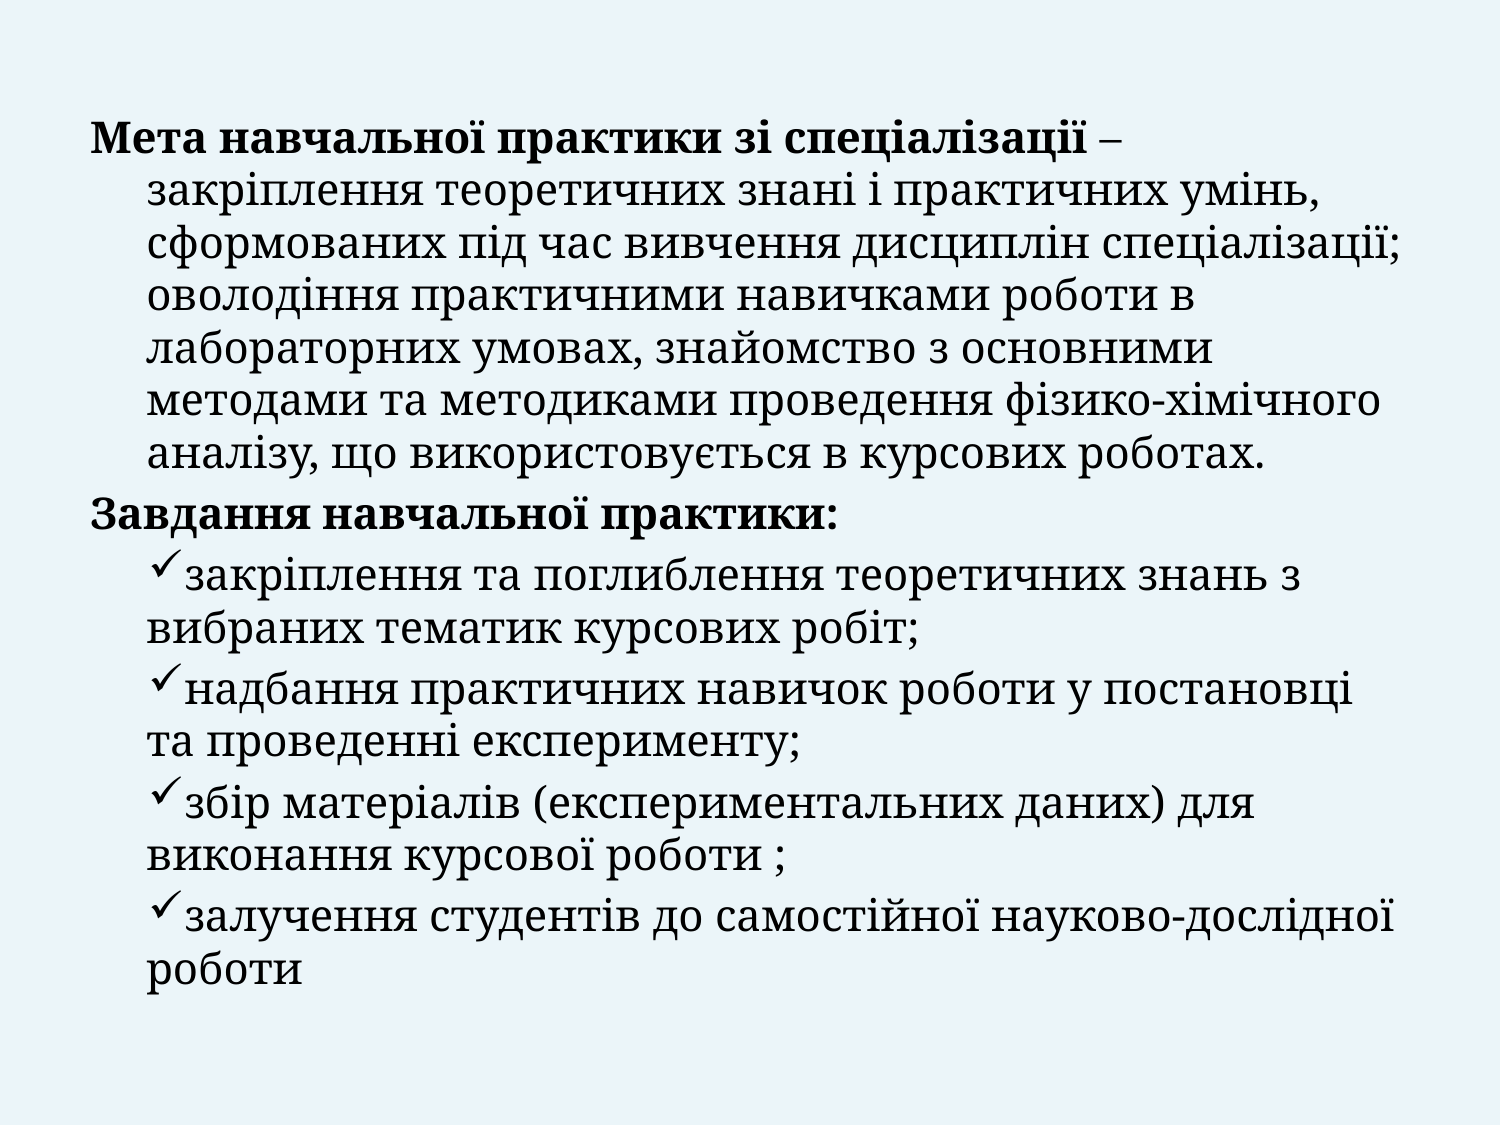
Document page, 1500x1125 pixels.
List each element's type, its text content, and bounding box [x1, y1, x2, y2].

list Мета навчальної практики зі спеціалізації – закріплення теоретичних знані і практичних умінь, сформованих під час вивчення дисциплін спеціалізації; оволодіння практичними навичками роботи в лабораторних умовах, знайомство з основними методами та методиками проведення фізико-хімічного аналізу, що використовується в курсових роботах. Завдання навчальної практики: закріплення та поглиблення теоретичних знань з вибраних тематик курсових робіт; надбання практичних навичок роботи у постановці та проведенні експерименту; збір матеріалів (експериментальних даних) для виконання курсової роботи ; залучення студентів до самостійної науково-дослідної роботи [75, 101, 1425, 1005]
